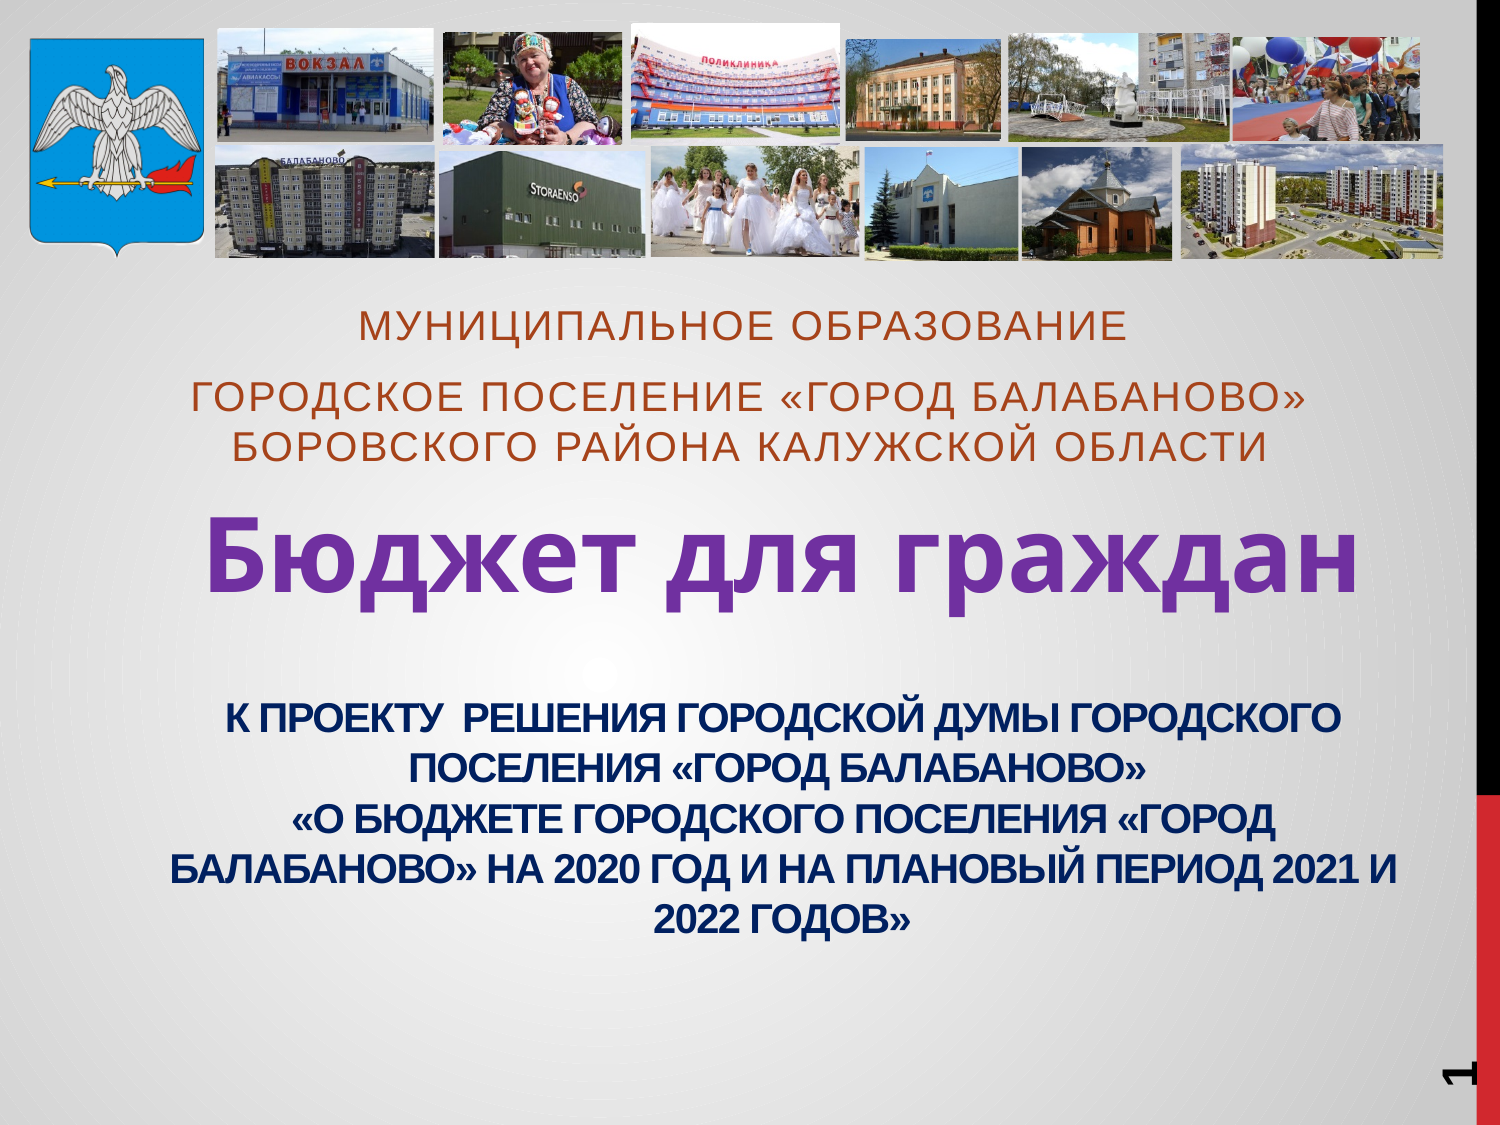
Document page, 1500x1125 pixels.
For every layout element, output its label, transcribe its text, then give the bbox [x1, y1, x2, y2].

picture [1180, 144, 1444, 260]
subtitle Муниципальное образование городское поселение «Город Балабаново» Боровского района Калужской области [28, 290, 1471, 480]
picture [438, 151, 646, 258]
picture [1232, 36, 1421, 141]
picture [1007, 33, 1231, 143]
slide_number 1 [1427, 887, 1488, 1104]
picture [28, 38, 204, 258]
picture [630, 22, 860, 257]
text_box Бюджет для граждан [144, 479, 1420, 622]
picture [438, 31, 623, 146]
picture [863, 147, 1019, 262]
picture [216, 27, 434, 143]
picture [1021, 147, 1173, 262]
picture [214, 144, 436, 258]
title к ПРОЕКТУ решения Городской Думы городского поселения «Город Балабаново» «О бюджете городского поселения «Город Балабаново» на 2020 год и на плановый период 2021 и 2022 годов» [145, 633, 1420, 1000]
picture [845, 38, 1002, 141]
picture [34, 66, 200, 199]
